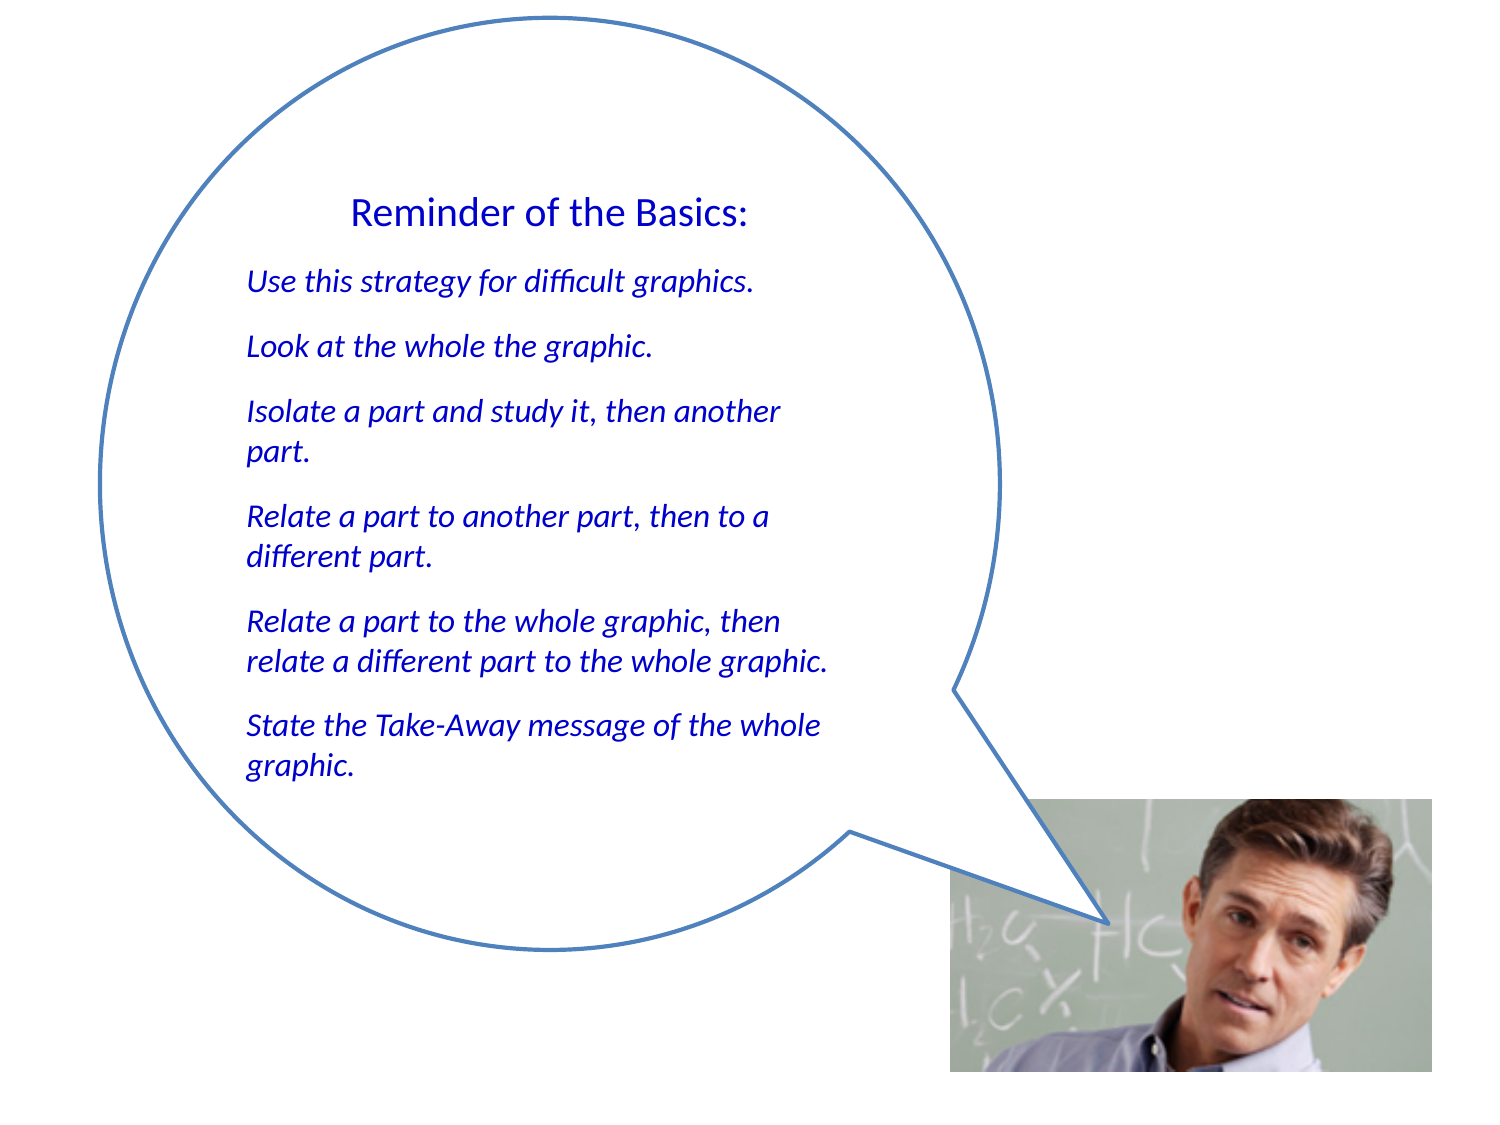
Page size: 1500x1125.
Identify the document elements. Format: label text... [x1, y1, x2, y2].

text_box Reminder of the Basics: Use this strategy for difficult graphics. Look at the whole the graphic. Isolate a part and study it, then another part. Relate a part to another part, then to a different part. Relate a part to the whole graphic, then relate a different part to the whole graphic. State the Take-Away message of the whole graphic. [97, 15, 1028, 953]
picture [949, 799, 1433, 1072]
